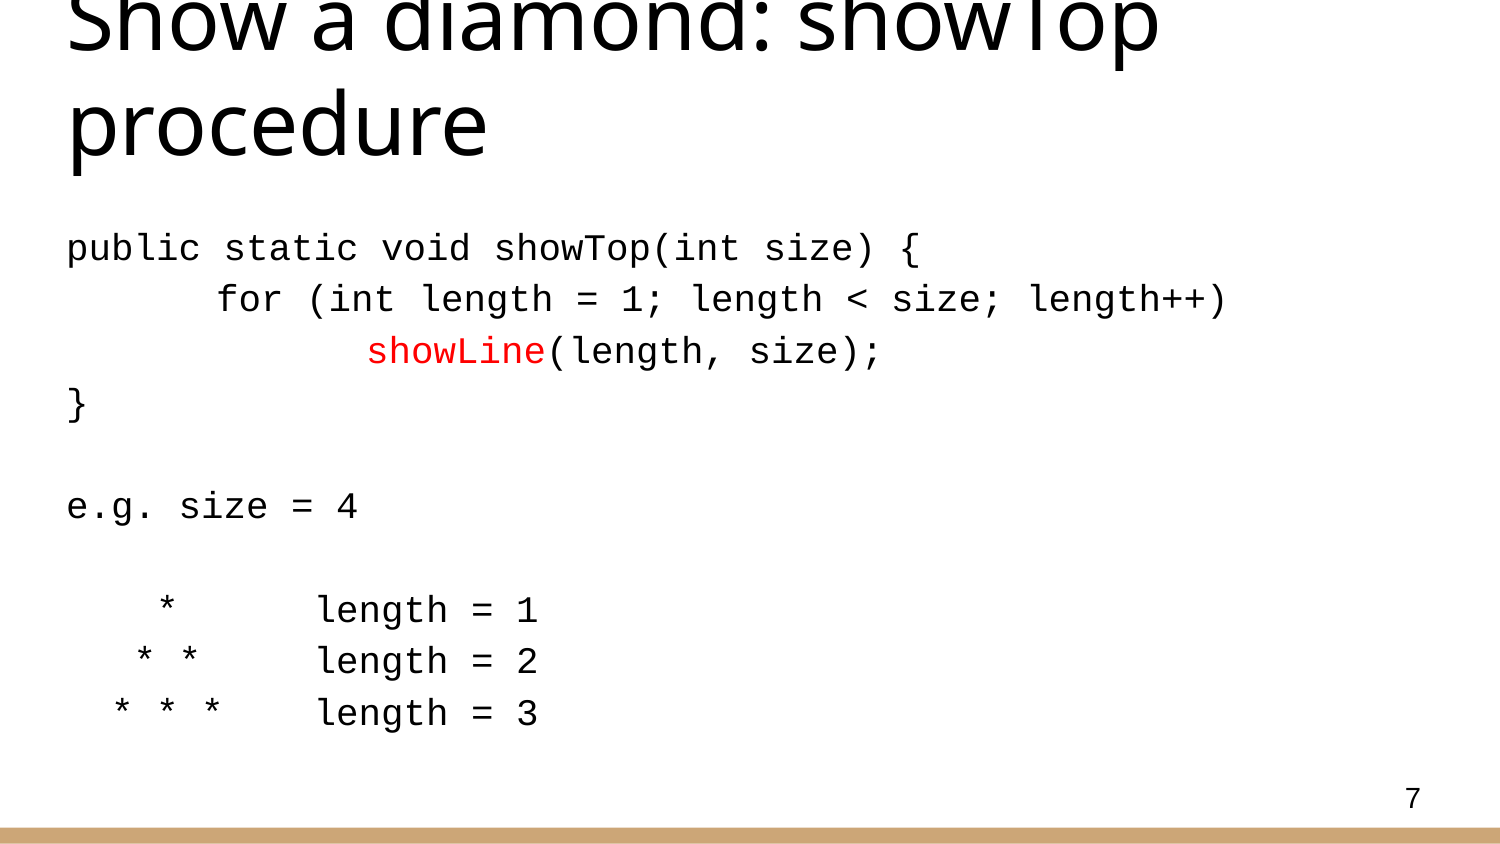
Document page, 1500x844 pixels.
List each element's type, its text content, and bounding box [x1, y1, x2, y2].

title Show a diamond: showTop procedure [51, 51, 1449, 189]
list public static void showTop(int size) { for (int length = 1; length < size; length++) showLine(length, size); } e.g. size = 4 * length = 1 * * length = 2 * * * length = 3 [51, 200, 1449, 752]
slide_number 7 [1389, 764, 1480, 830]
